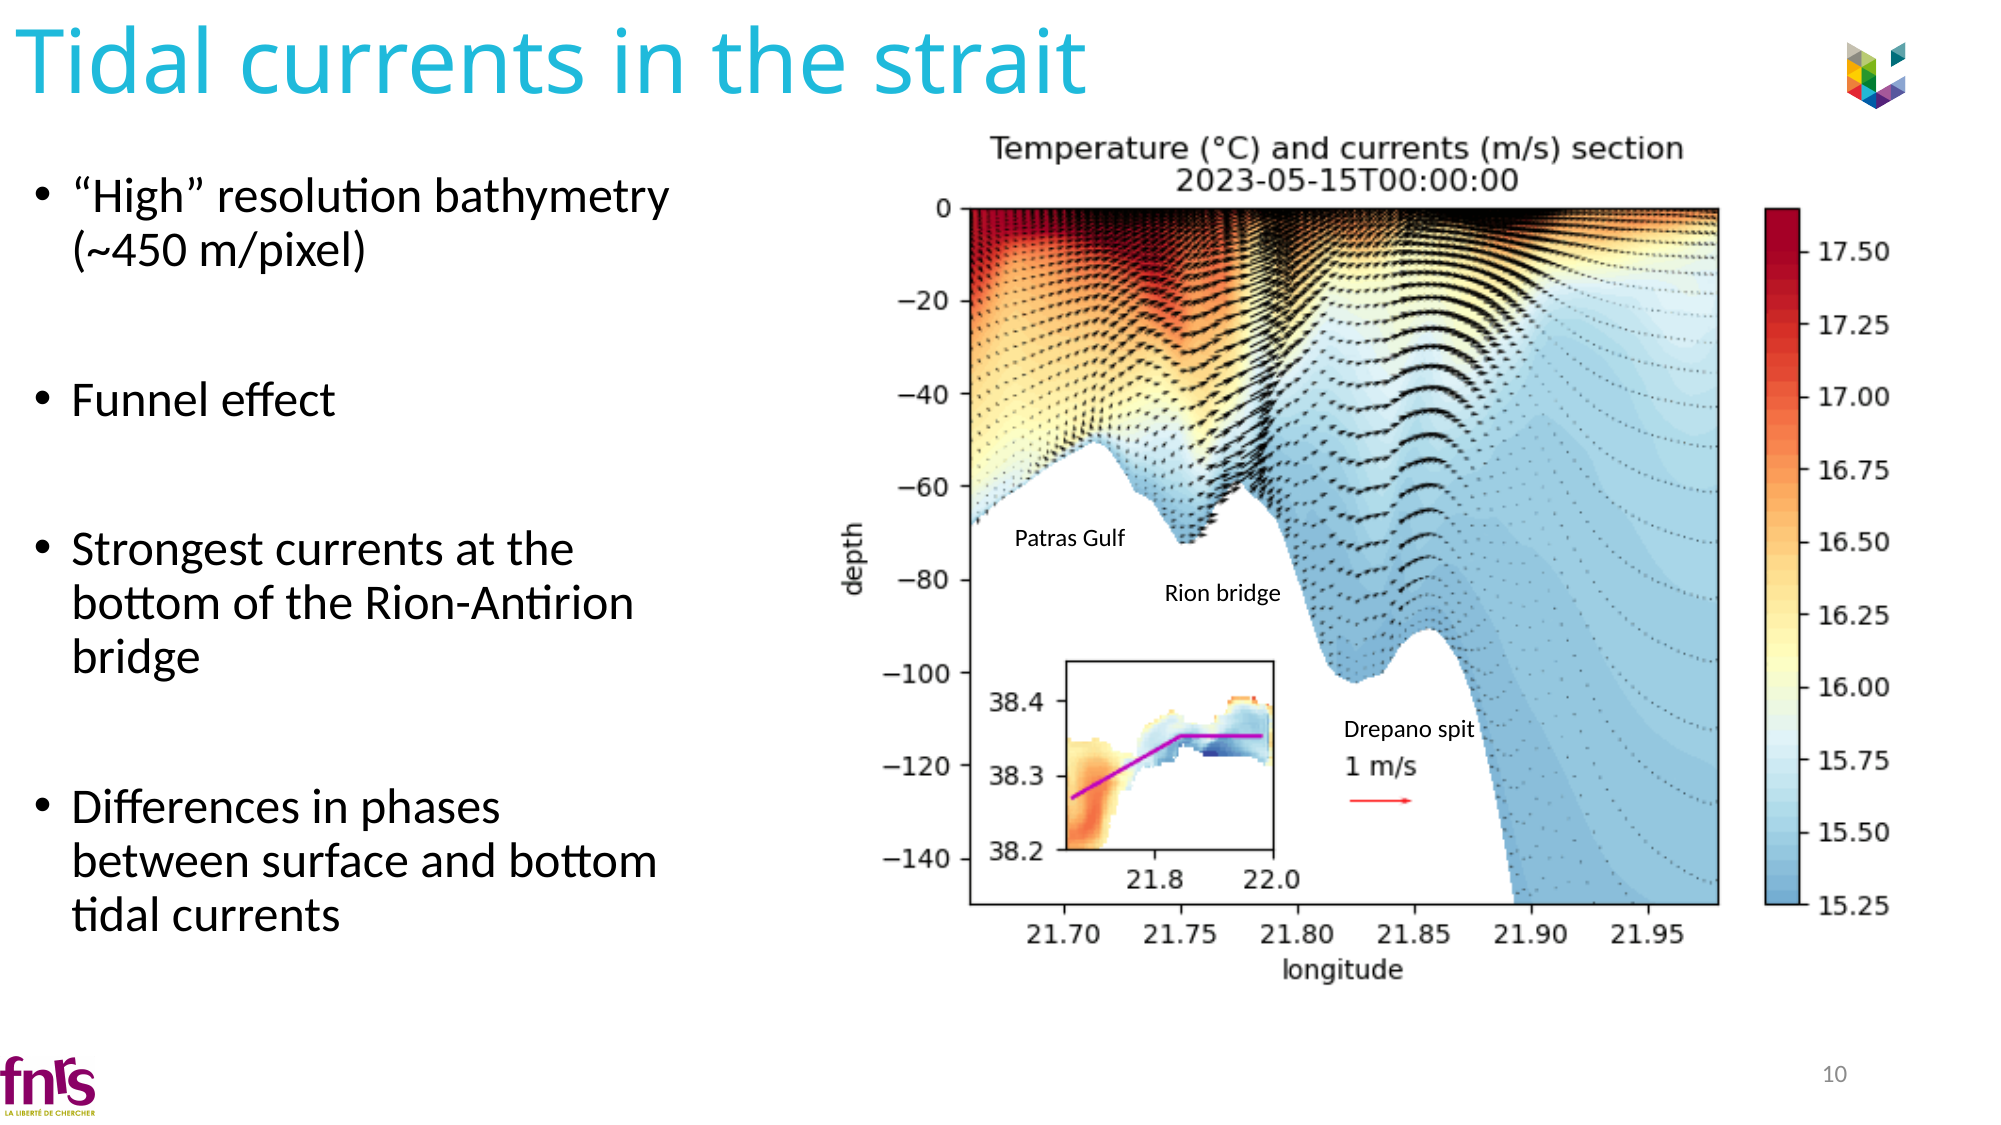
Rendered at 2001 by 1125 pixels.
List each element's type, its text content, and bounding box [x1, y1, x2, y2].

title Tidal currents in the strait [0, 2, 1748, 127]
picture [819, 16, 1931, 1004]
picture [0, 1056, 95, 1116]
slide_number 10 [1412, 1042, 1863, 1103]
text_box “High” resolution bathymetry (~450 m/pixel) Funnel effect Strongest currents at the bottom of the Rion-Antirion bridge Differences in phases between surface and bottom tidal currents [18, 161, 700, 1057]
